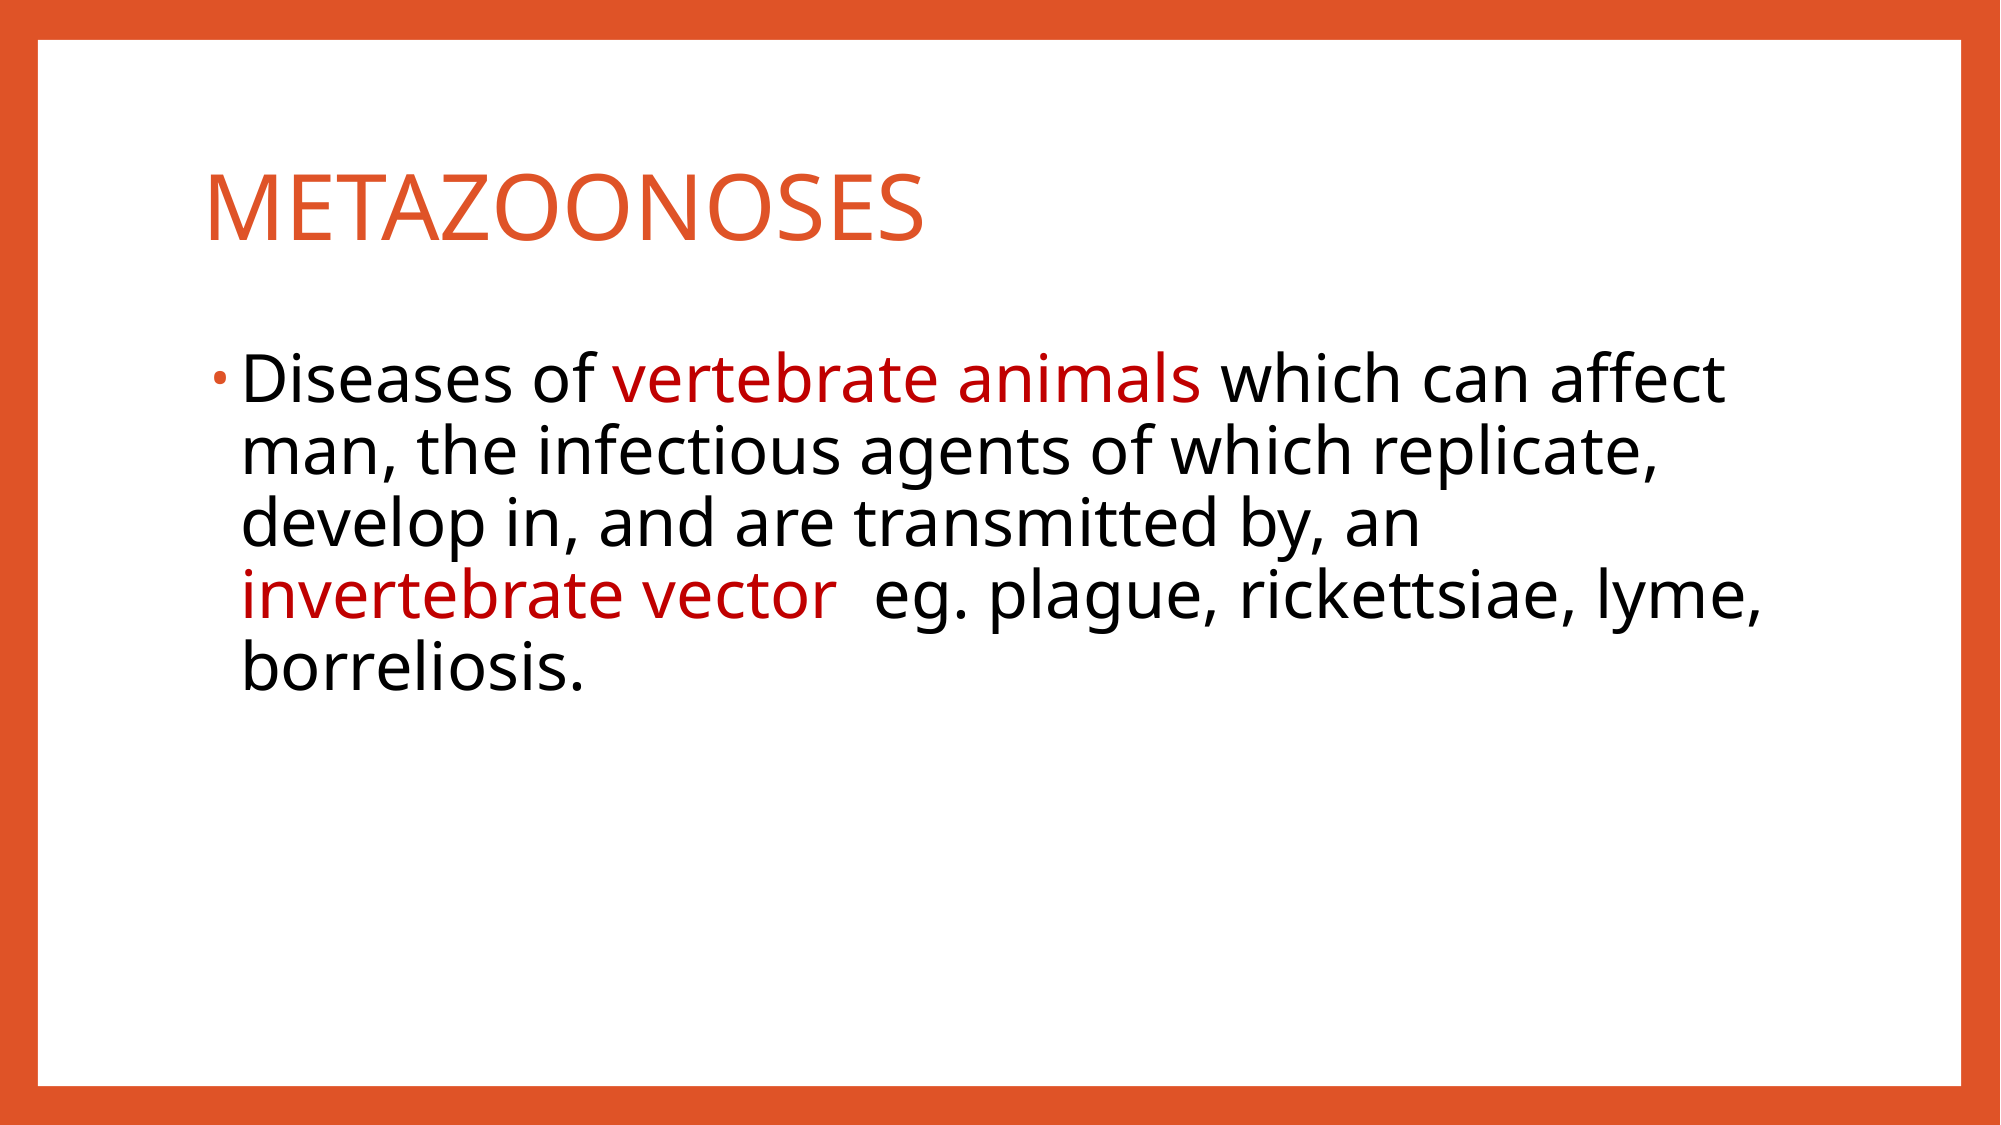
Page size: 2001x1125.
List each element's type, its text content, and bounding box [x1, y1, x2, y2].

title METAZOONOSES [187, 99, 1808, 323]
list Diseases of vertebrate animals which can affect man, the infectious agents of which replicate, develop in, and are transmitted by, an invertebrate vector eg. plague, rickettsiae, lyme, borreliosis. [187, 337, 1808, 1000]
